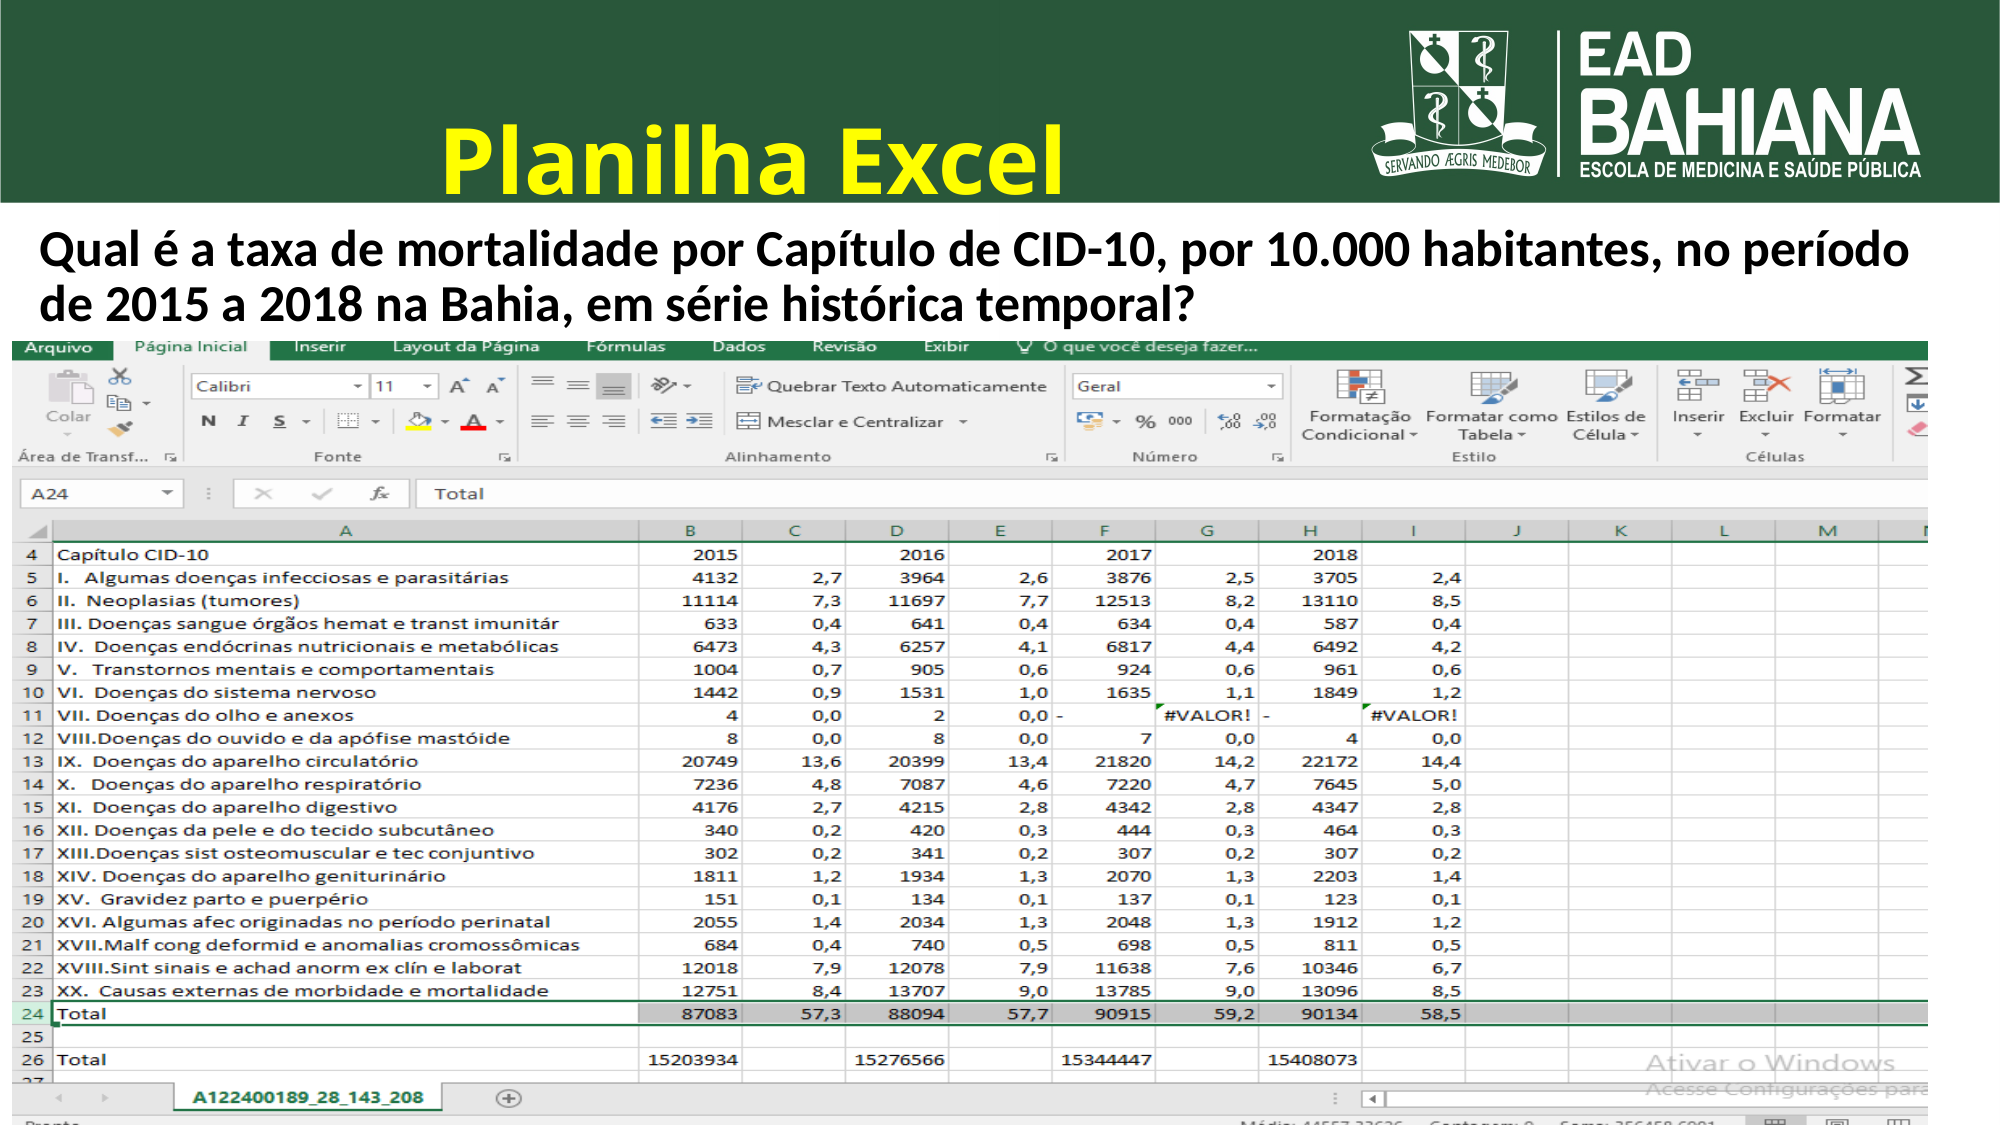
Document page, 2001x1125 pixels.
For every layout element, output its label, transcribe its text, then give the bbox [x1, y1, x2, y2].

list Qual é a taxa de mortalidade por Capítulo de CID-10, por 10.000 habitantes, no período de 2015 a 2018 na Bahia, em série histórica temporal? [24, 213, 1980, 342]
title Planilha Excel [0, 56, 1616, 274]
picture [0, 0, 2000, 1125]
